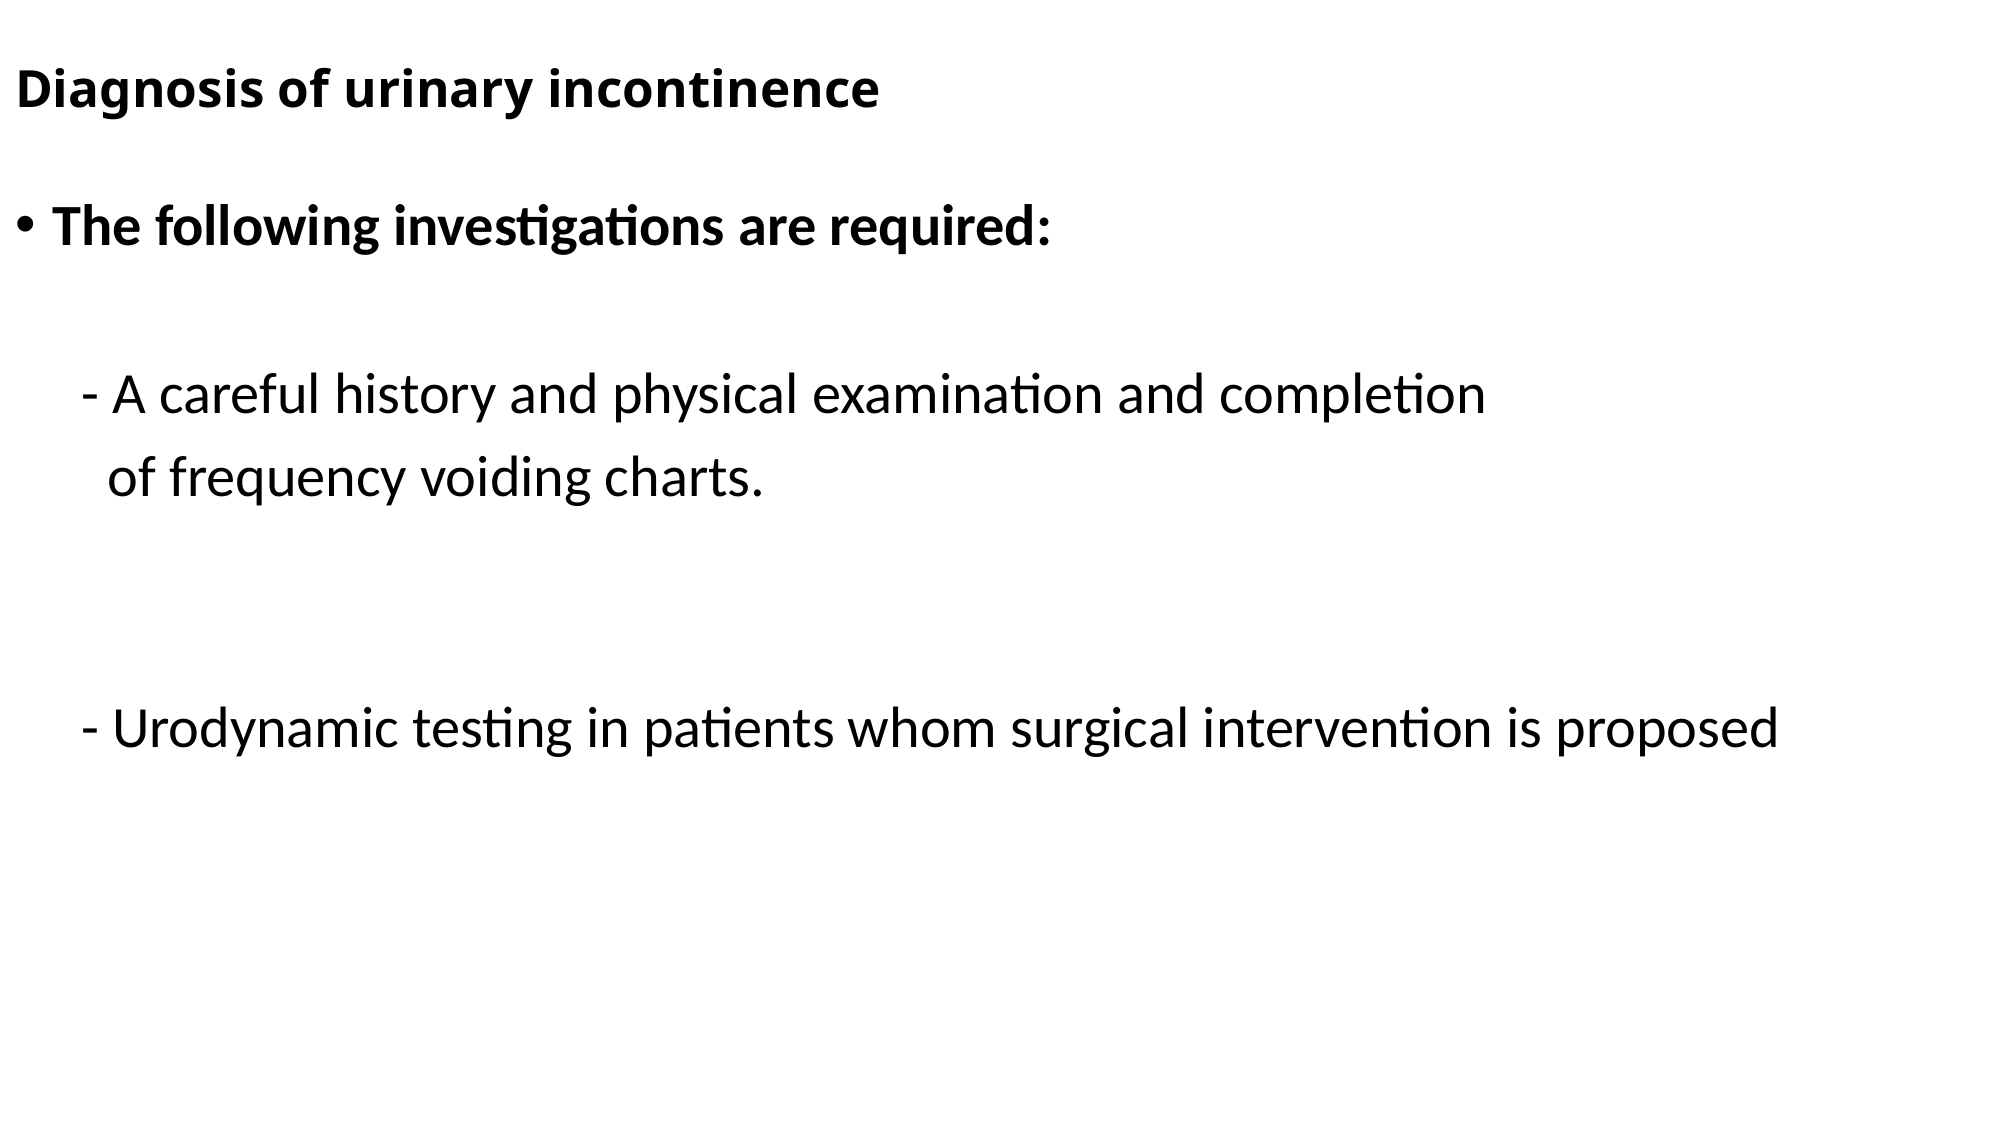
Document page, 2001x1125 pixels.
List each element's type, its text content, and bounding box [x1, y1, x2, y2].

list The following investigations are required: - A careful history and physical examination and completion of frequency voiding charts. - Urodynamic testing in patients whom surgical intervention is proposed [0, 188, 2000, 1125]
title Diagnosis of urinary incontinence [0, 0, 1863, 188]
